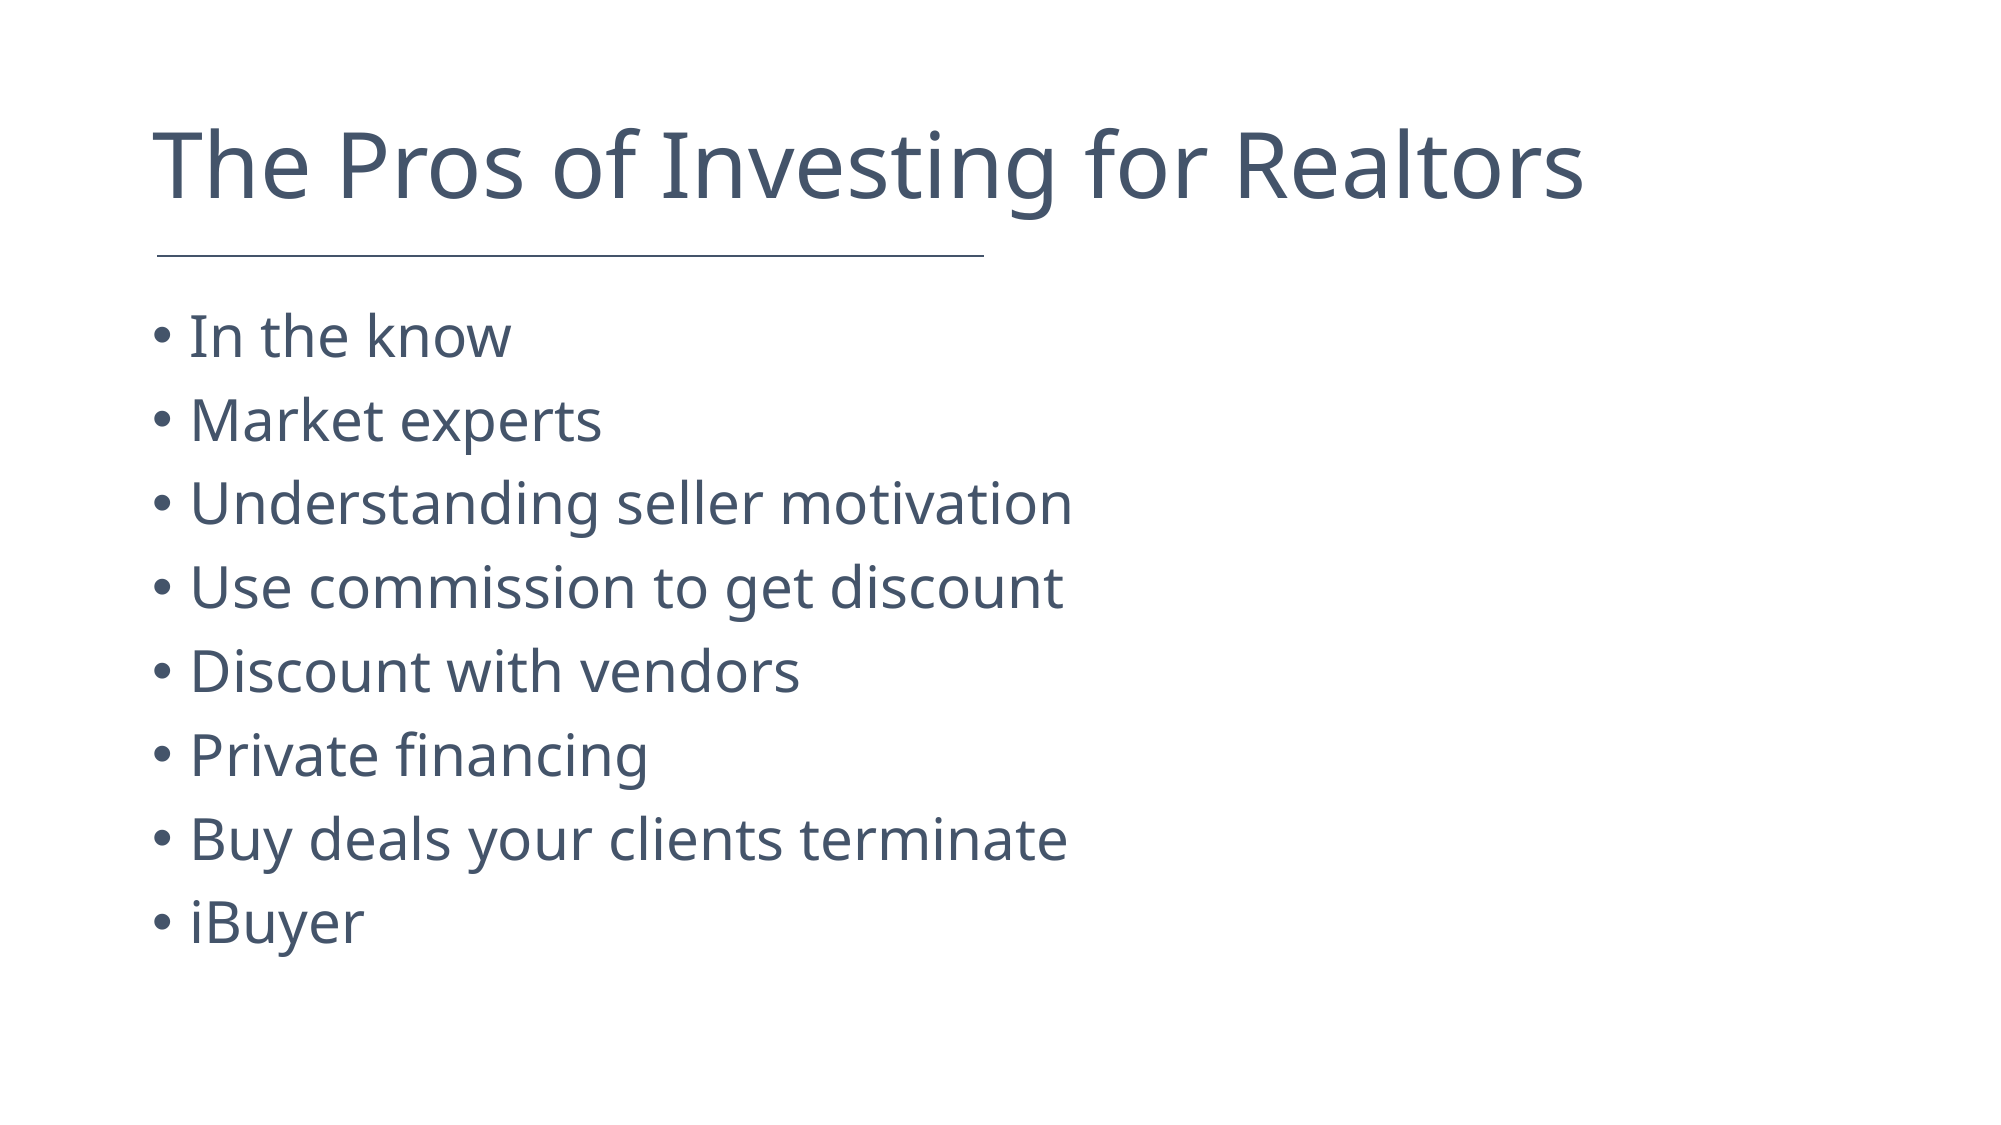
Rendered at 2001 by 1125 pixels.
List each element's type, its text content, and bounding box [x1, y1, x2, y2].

title The Pros of Investing for Realtors [137, 59, 1863, 278]
list In the know Market experts Understanding seller motivation Use commission to get discount Discount with vendors Private financing Buy deals your clients terminate iBuyer [137, 299, 1863, 1014]
